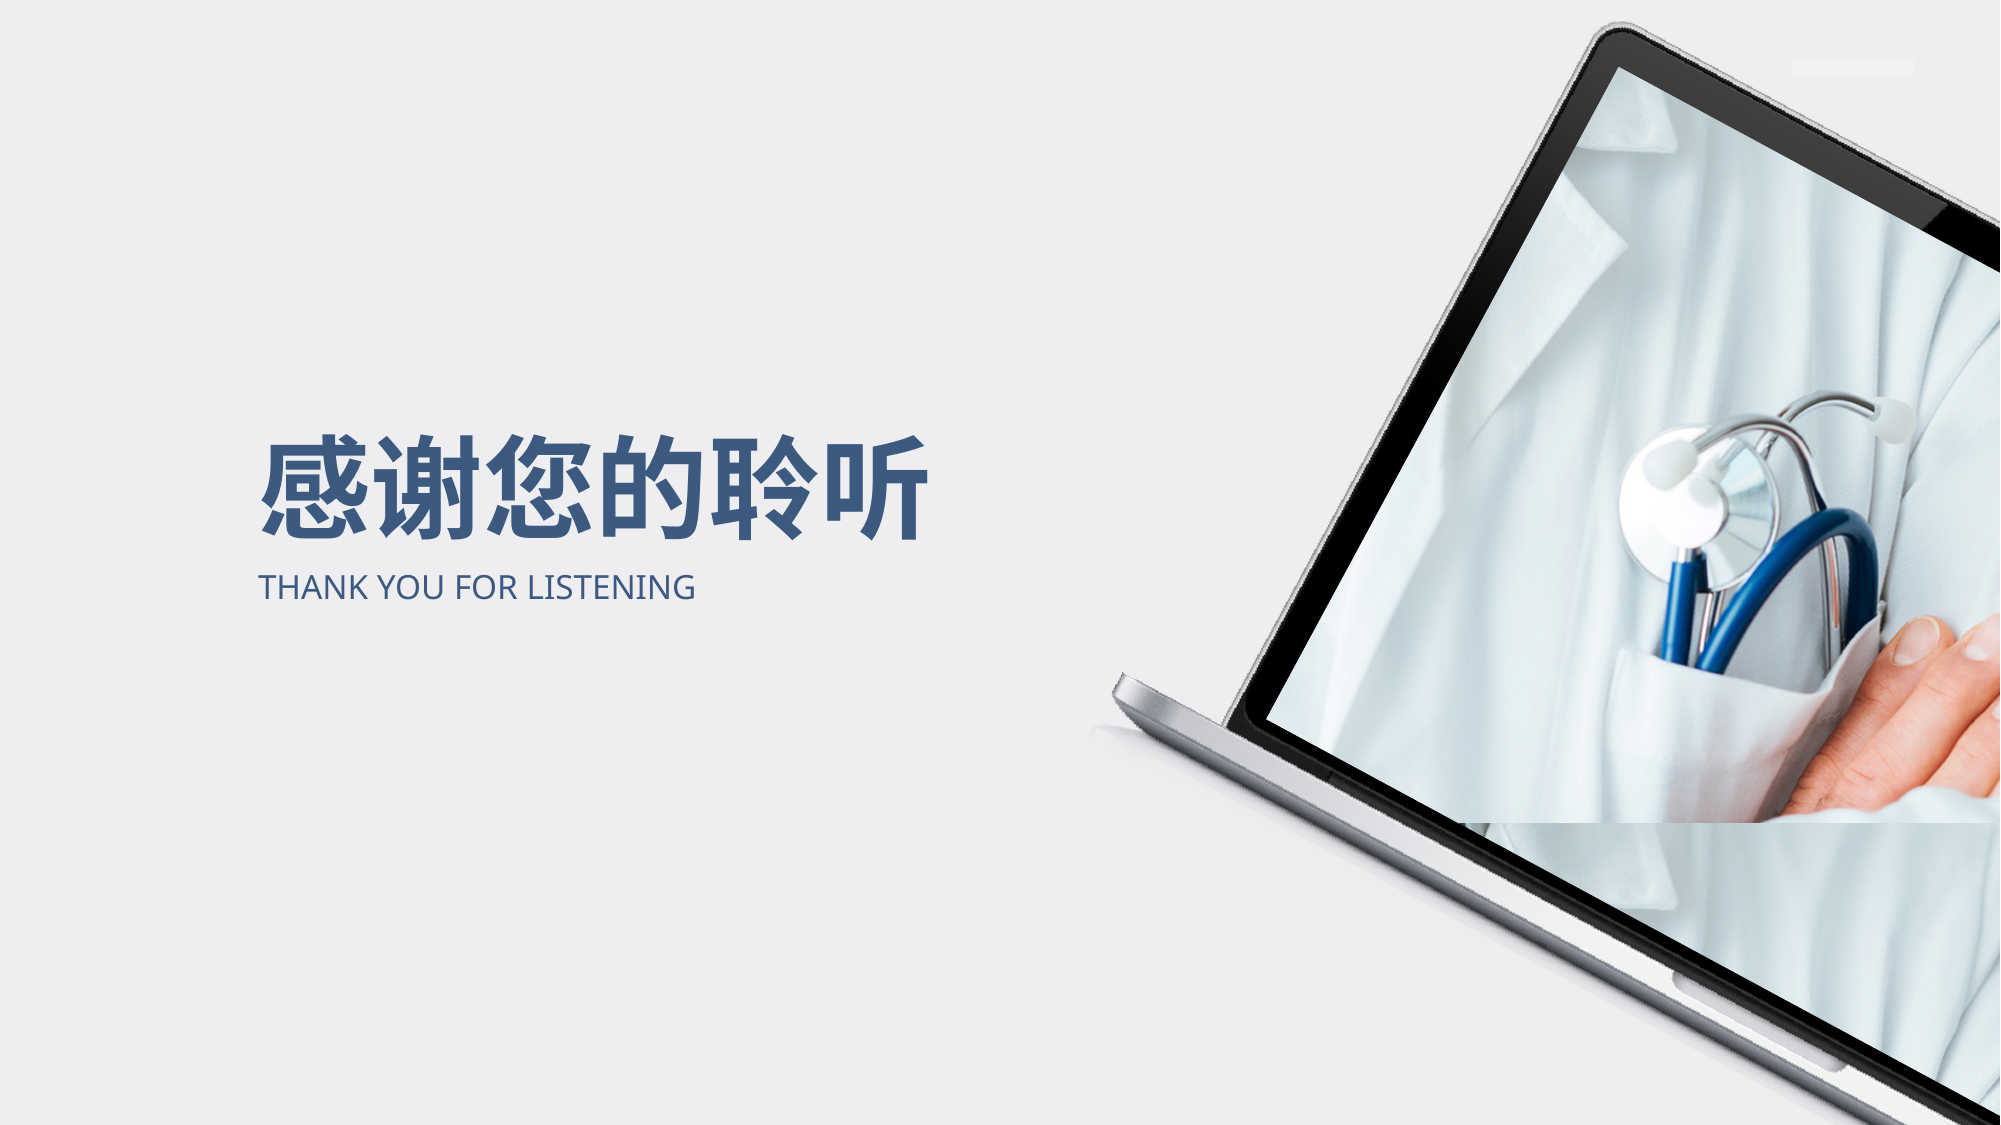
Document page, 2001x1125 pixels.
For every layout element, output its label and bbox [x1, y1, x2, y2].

text_box [1992, 1113, 2000, 1118]
picture [1002, 0, 2001, 1125]
text_box [258, 417, 950, 607]
